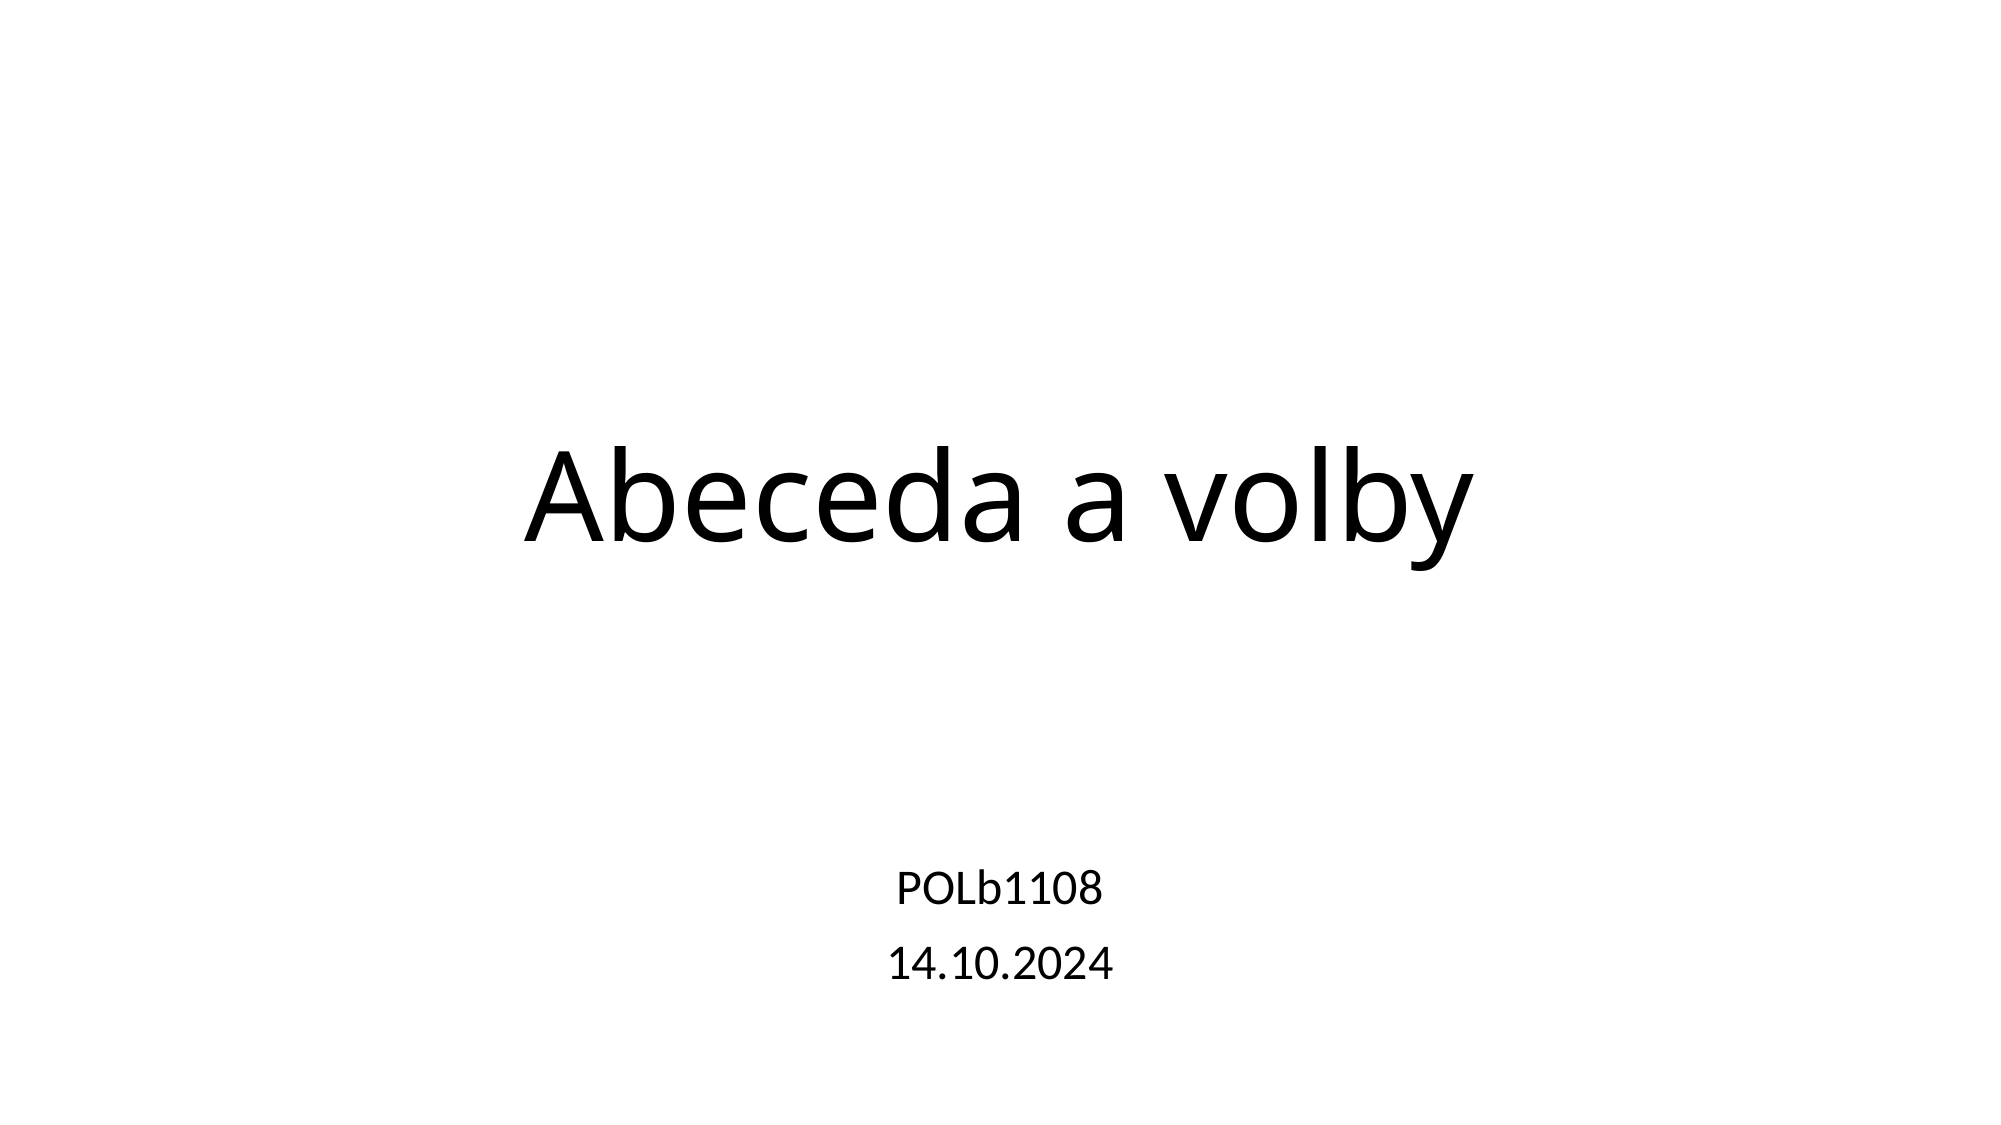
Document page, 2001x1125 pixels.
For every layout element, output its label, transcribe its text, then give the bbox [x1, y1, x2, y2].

subtitle POLb1108 14.10.2024 [249, 853, 1750, 1125]
title Abeceda a volby [249, 184, 1750, 576]
